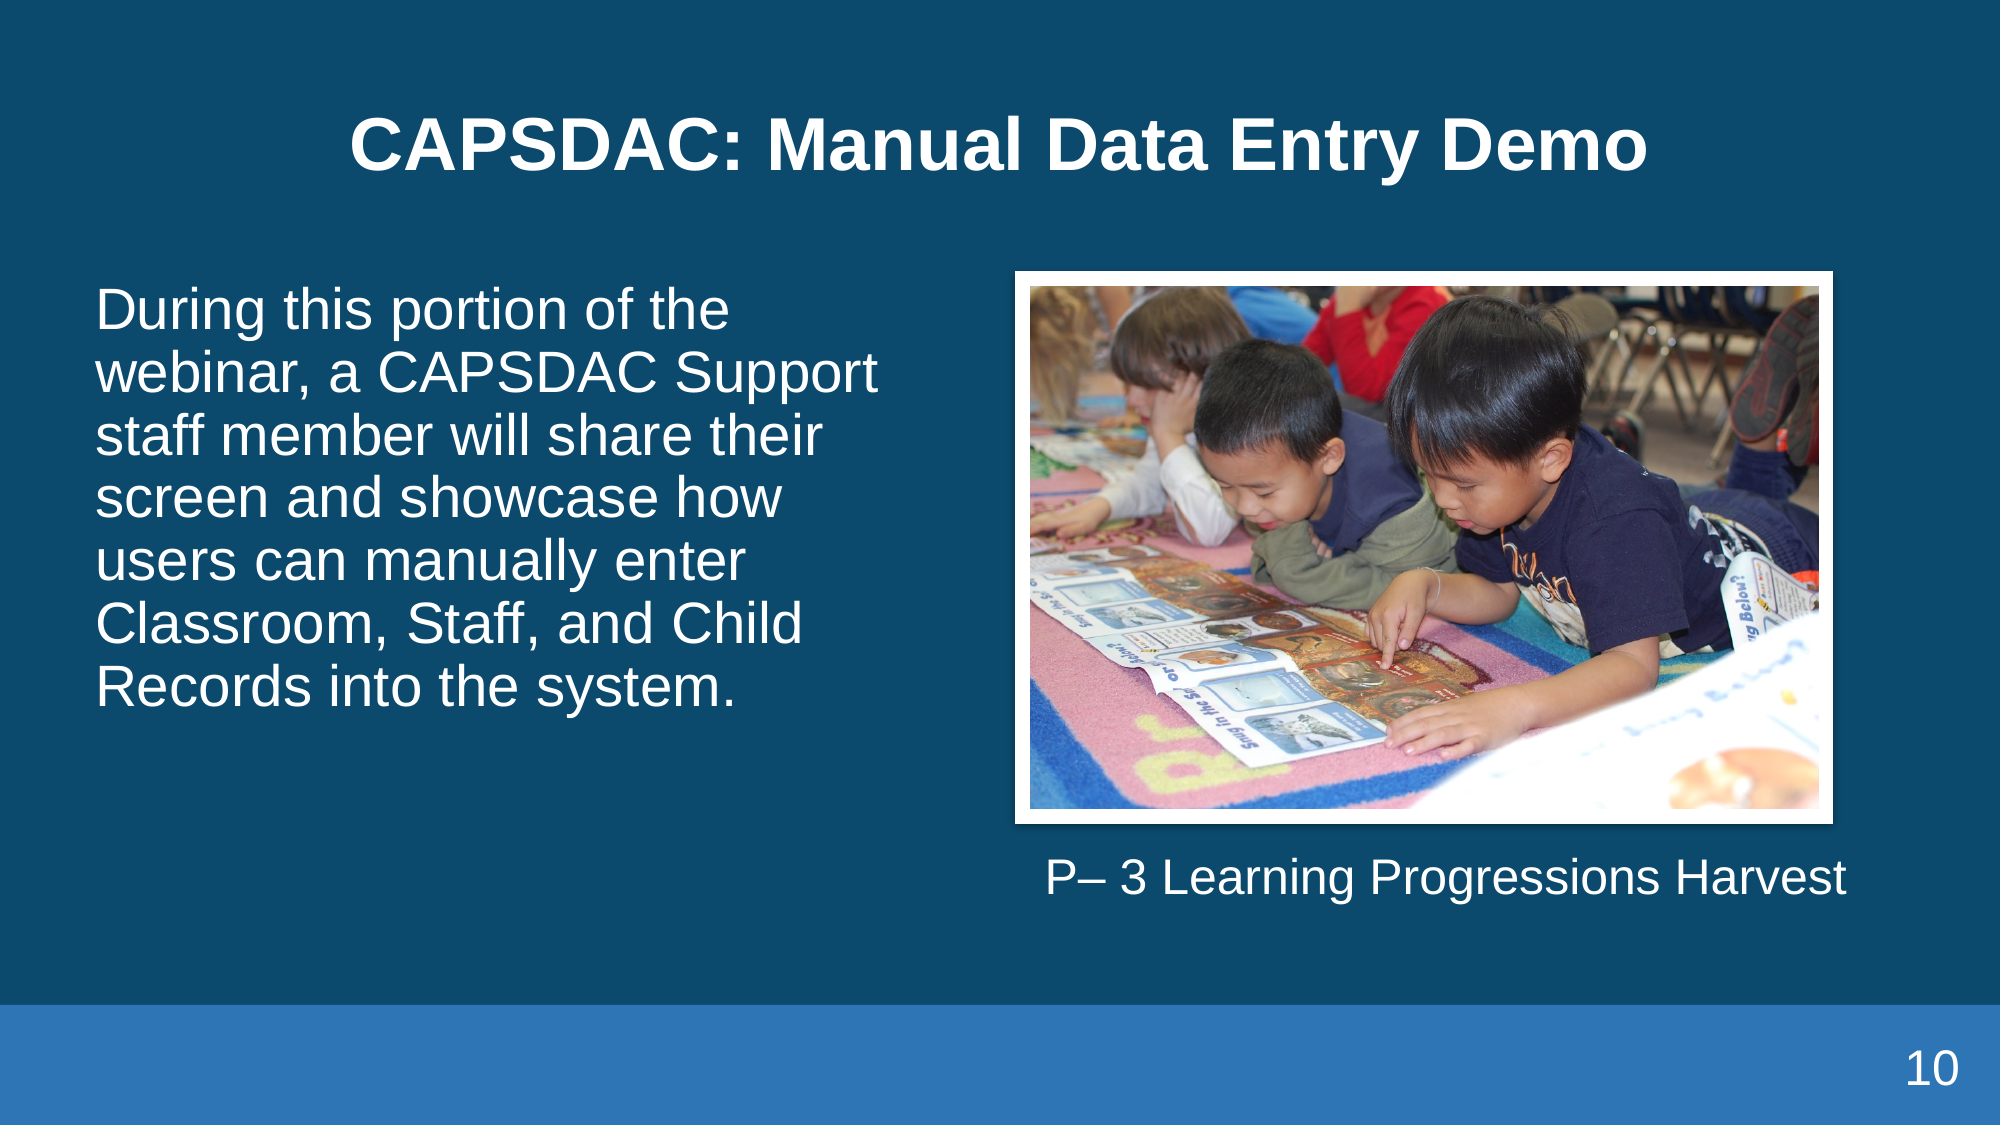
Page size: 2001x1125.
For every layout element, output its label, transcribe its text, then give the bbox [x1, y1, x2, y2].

list During this portion of the webinar, a CAPSDAC Support staff member will share their screen and showcase how users can manually enter Classroom, Staff, and Child Records into the system. [79, 271, 944, 937]
slide_number 10 [1524, 1035, 1975, 1095]
title CAPSDAC: Manual Data Entry Demo [24, 37, 1975, 255]
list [1029, 285, 1819, 810]
list P– 3 Learning Progressions Harvest [1029, 844, 1935, 937]
